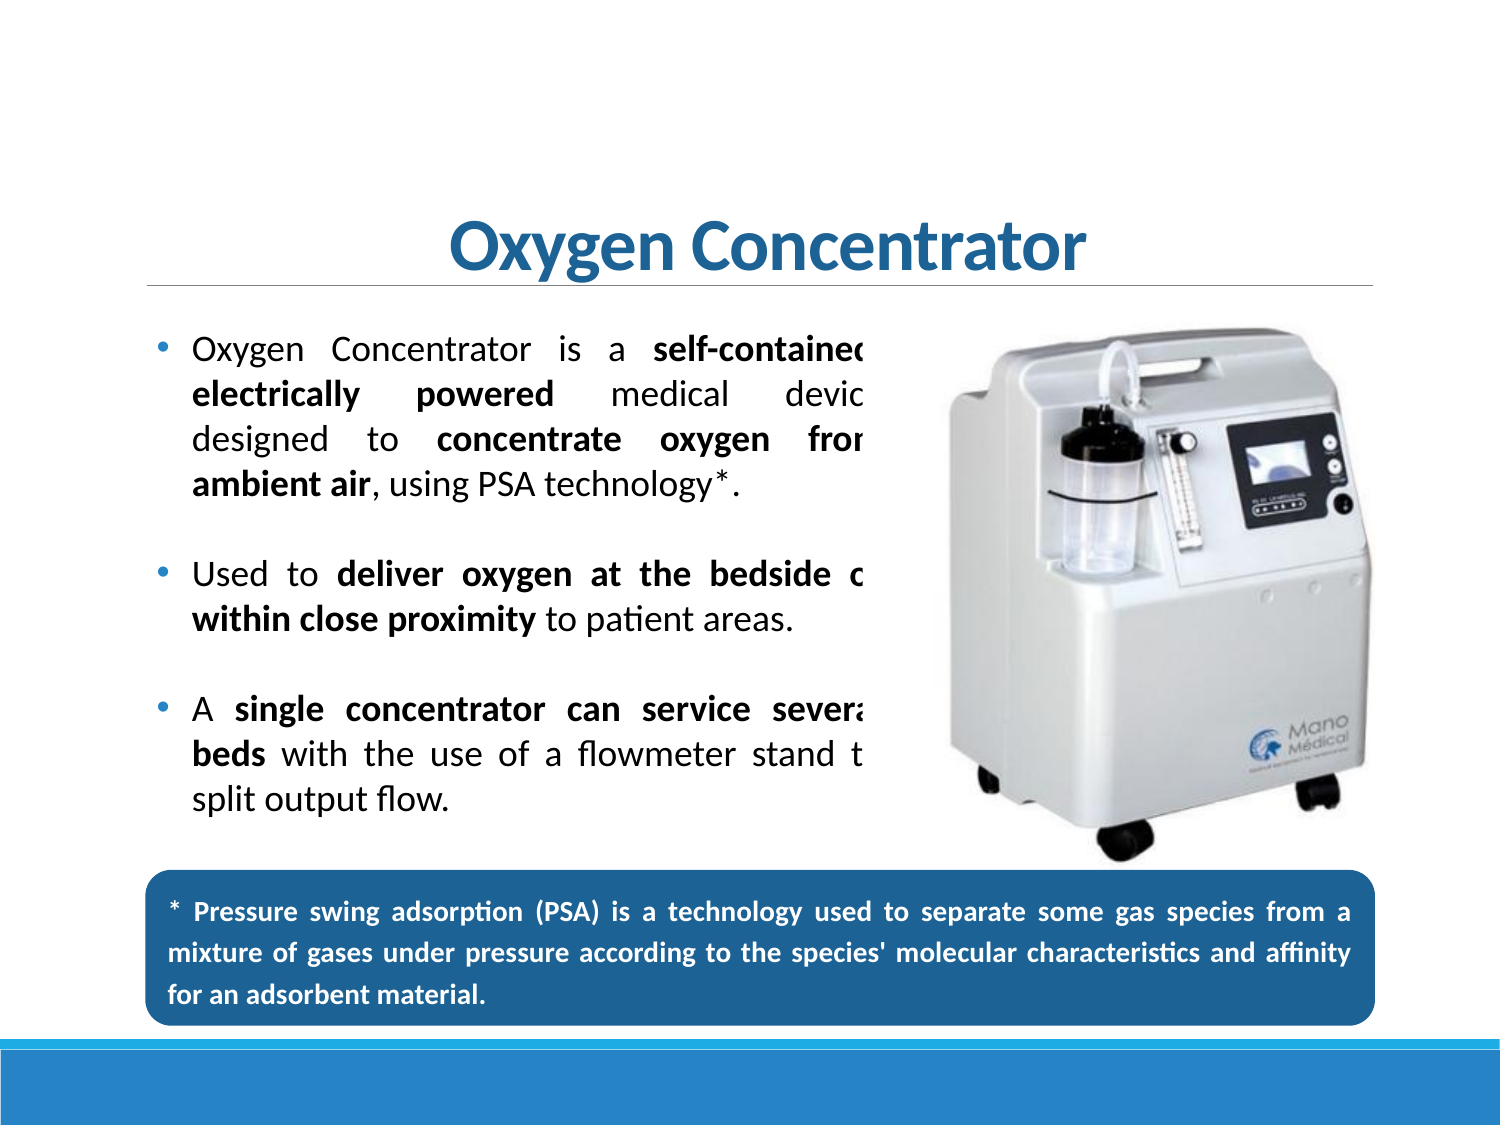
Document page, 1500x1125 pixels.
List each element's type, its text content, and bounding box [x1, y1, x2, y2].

text_box Oxygen Concentrator is a self-contained, electrically powered medical device designed to concentrate oxygen from ambient air, using PSA technology*. Used to deliver oxygen at the bedside or within close proximity to patient areas. A single concentrator can service several beds with the use of a flowmeter stand to split output flow. [145, 273, 895, 870]
text_box * Pressure swing adsorption (PSA) is a technology used to separate some gas species from a mixture of gases under pressure according to the species' molecular characteristics and affinity for an adsorbent material. [143, 868, 1377, 1028]
list Oxygen Concentrator [145, 149, 1375, 284]
picture [861, 287, 1376, 877]
